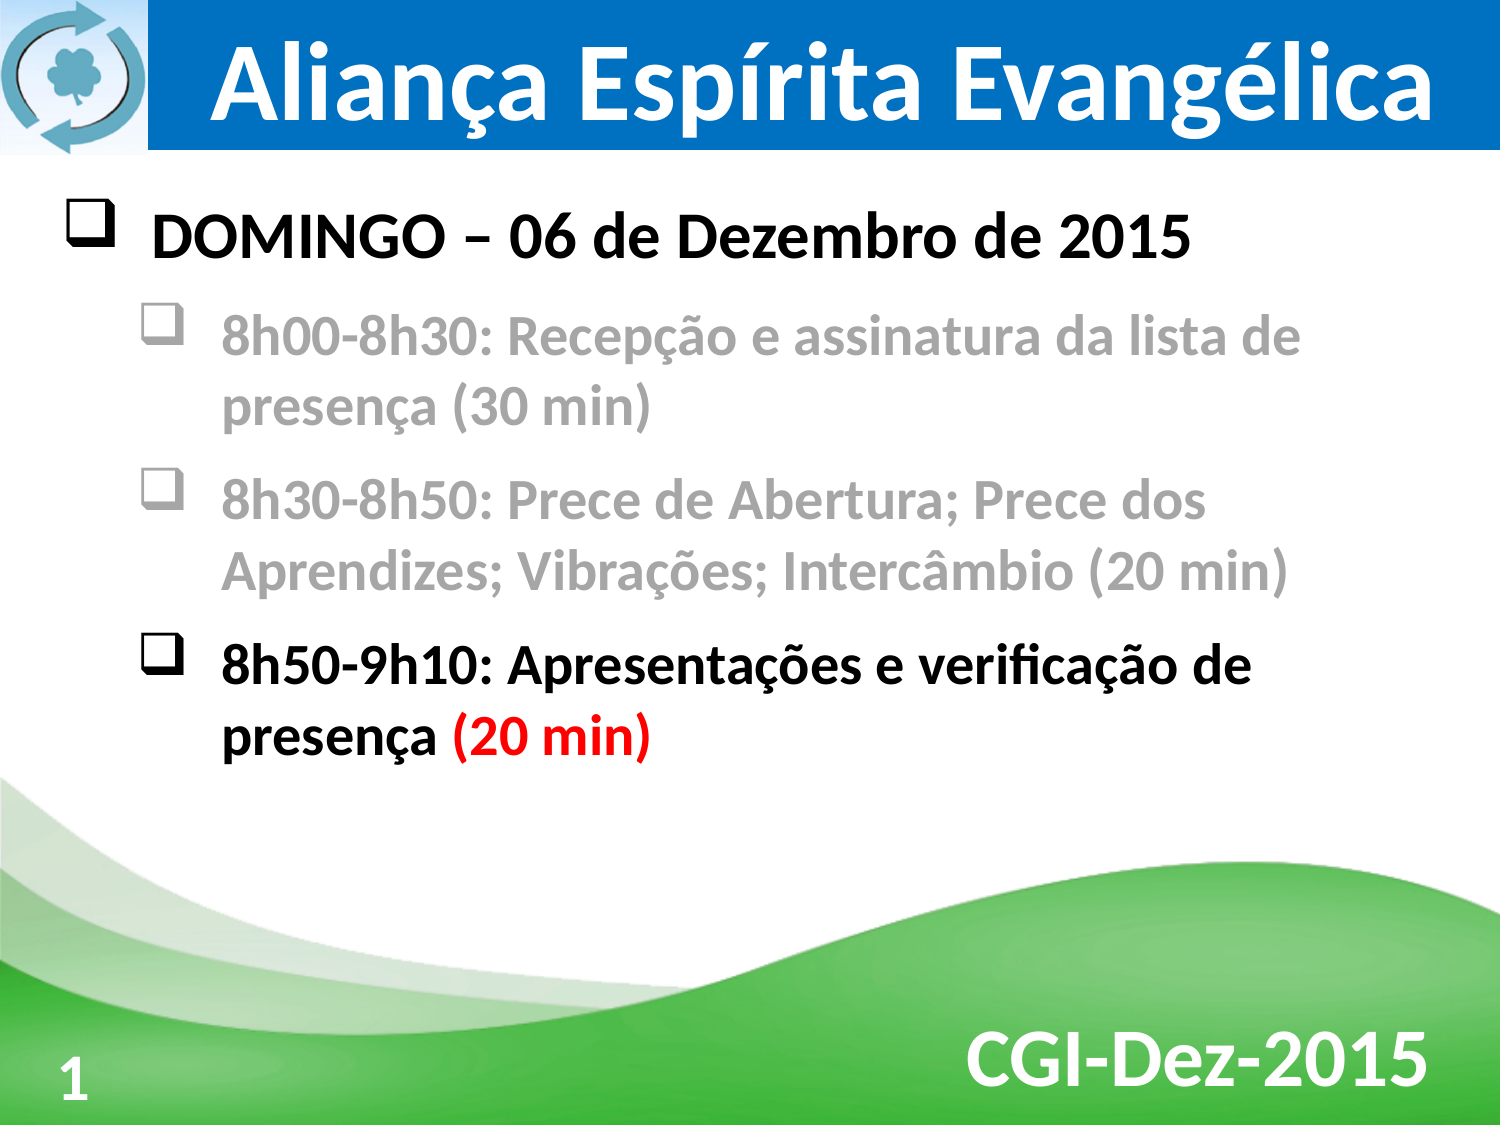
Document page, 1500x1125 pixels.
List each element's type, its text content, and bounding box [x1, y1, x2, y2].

picture [0, 0, 148, 155]
text_box DOMINGO – 06 de Dezembro de 2015 8h00-8h30: Recepção e assinatura da lista de presença (30 min) 8h30-8h50: Prece de Abertura; Prece dos Aprendizes; Vibrações; Intercâmbio (20 min) 8h50-9h10: Apresentações e verificação de presença (20 min) [46, 184, 1465, 774]
picture [0, 776, 1500, 1125]
text_box Aliança Espírita Evangélica [151, 0, 1500, 150]
